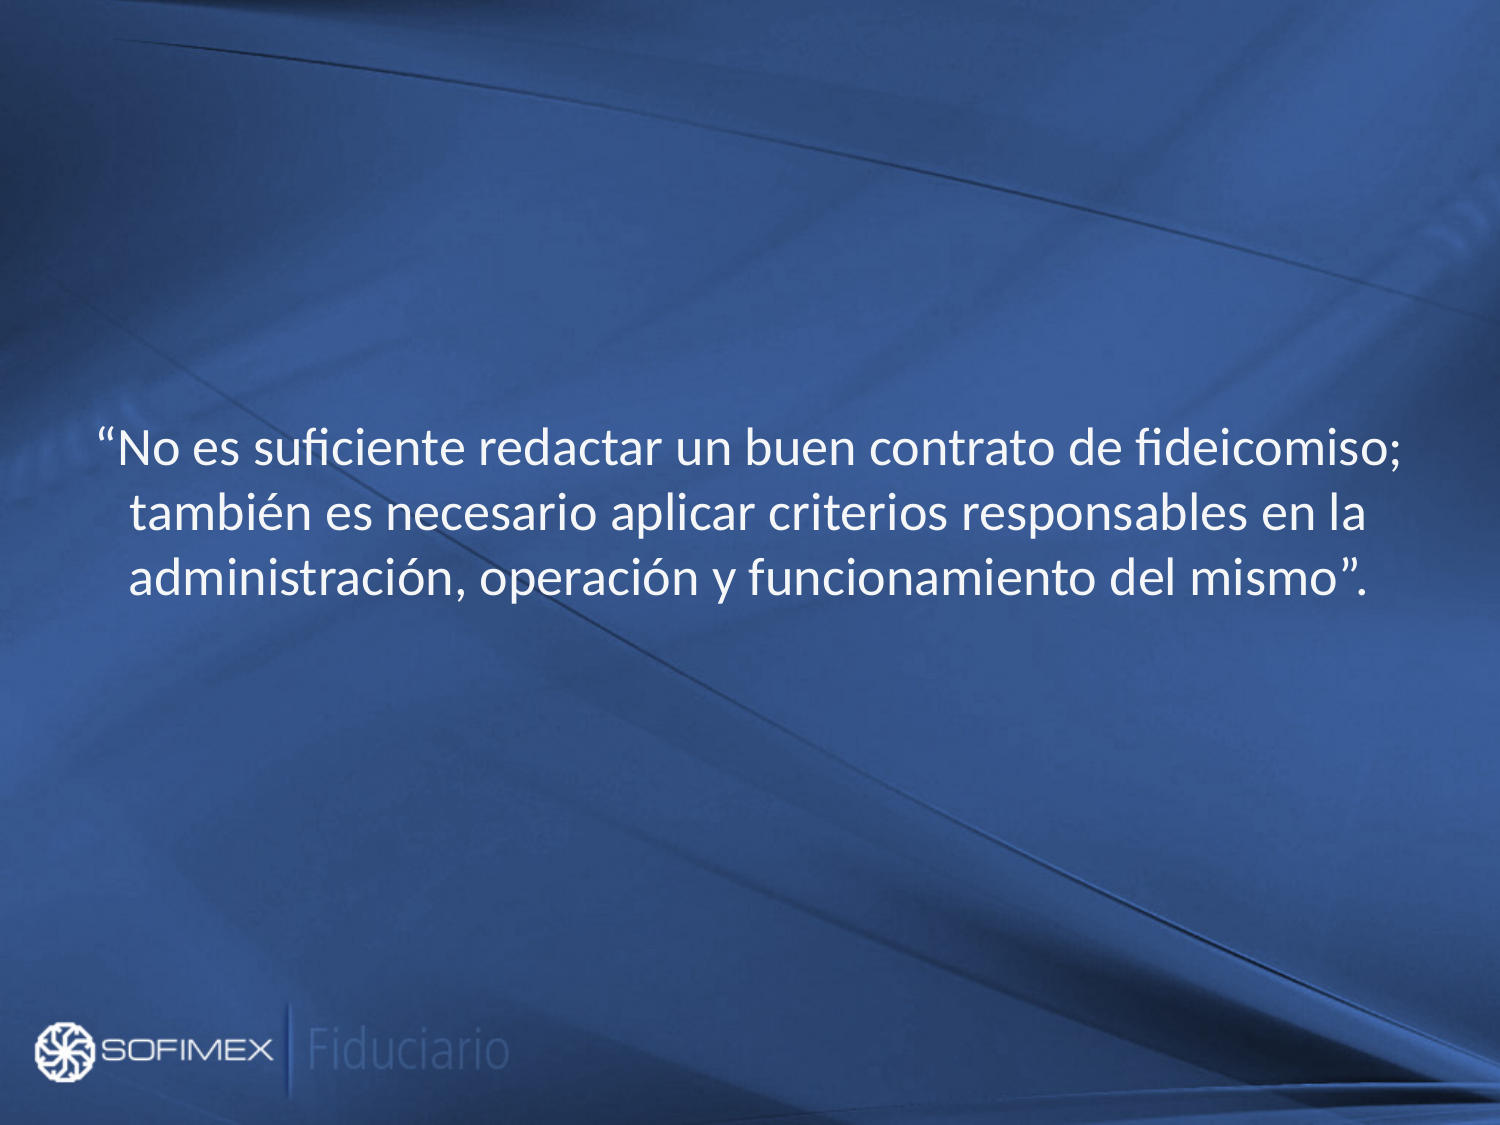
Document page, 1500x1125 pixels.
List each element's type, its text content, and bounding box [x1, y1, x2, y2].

picture [0, 0, 1500, 1125]
list “No es suficiente redactar un buen contrato de fideicomiso; también es necesario aplicar criterios responsables en la administración, operación y funcionamiento del mismo”. [75, 404, 1425, 693]
